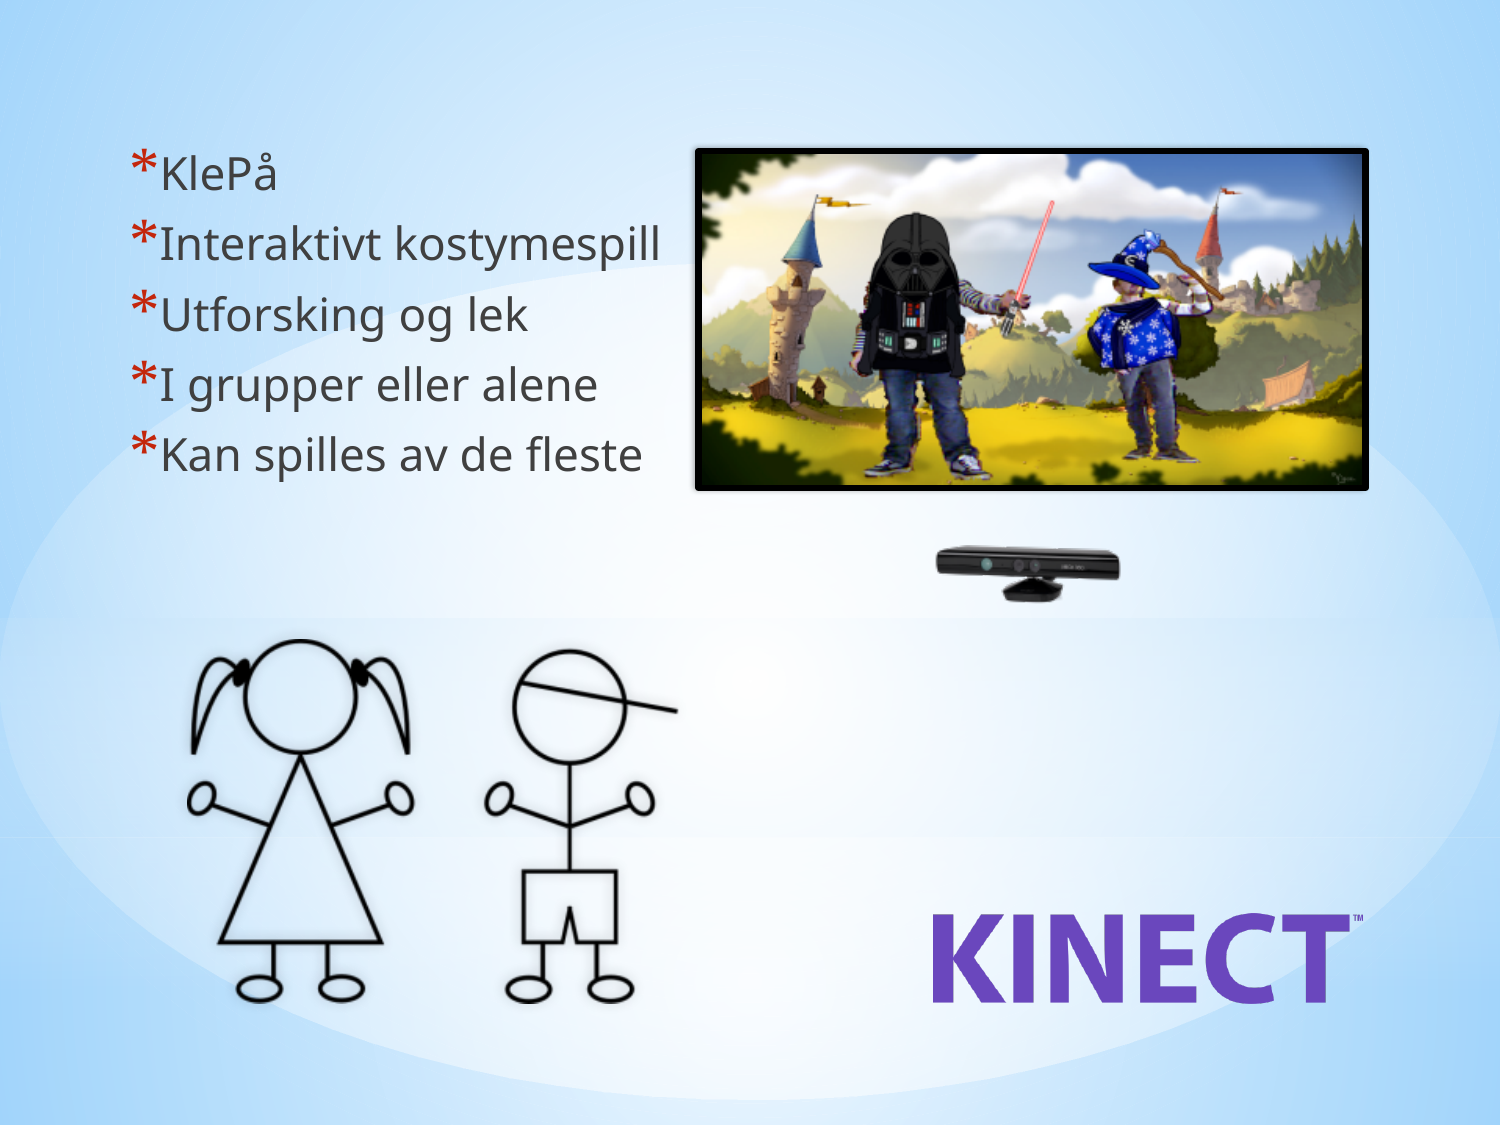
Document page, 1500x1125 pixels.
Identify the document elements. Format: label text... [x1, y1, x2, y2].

picture [932, 540, 1124, 608]
picture [932, 913, 1363, 1005]
picture [701, 153, 1363, 486]
picture [187, 639, 681, 1005]
list KlePå Interaktivt kostymespill Utforsking og lek I grupper eller alene Kan spilles av de fleste [107, 136, 702, 562]
